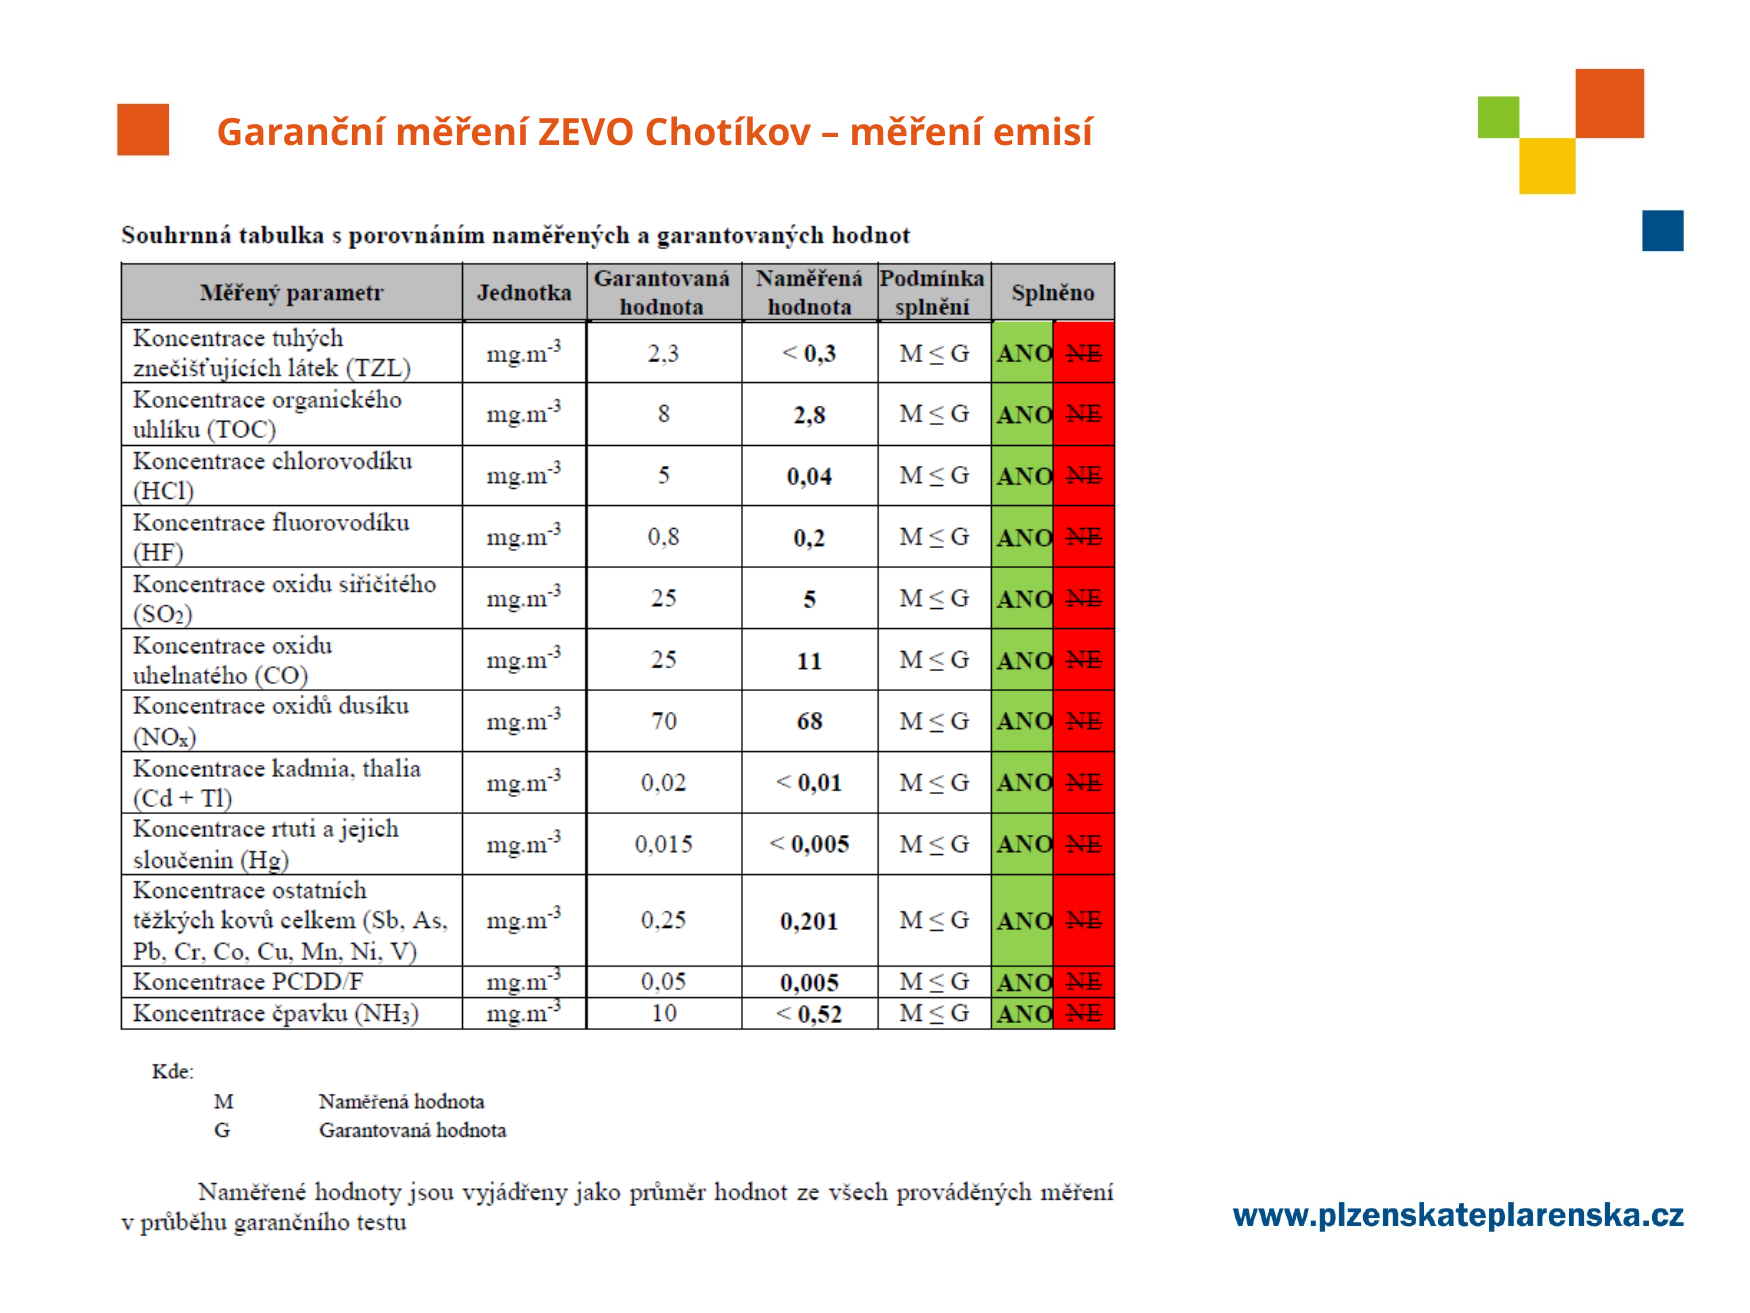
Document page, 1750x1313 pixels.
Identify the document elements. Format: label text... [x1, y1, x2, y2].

text_box Garanční měření ZEVO Chotíkov – měření emisí [201, 100, 1234, 161]
picture [0, 0, 1750, 1313]
